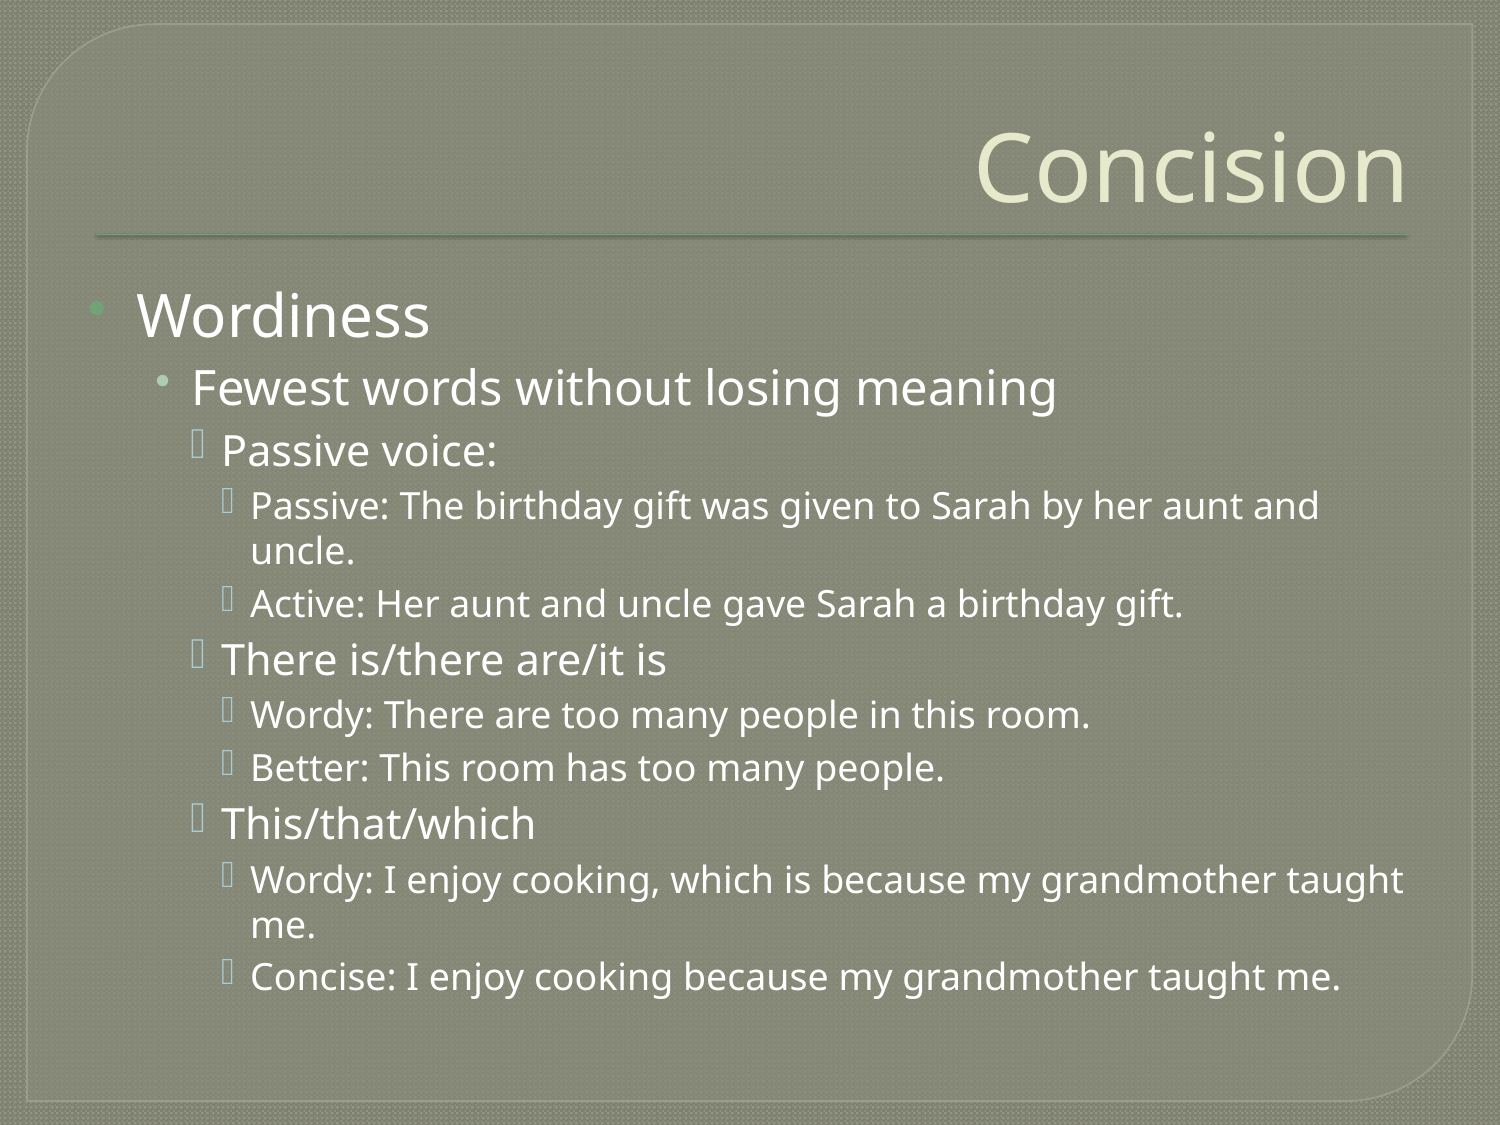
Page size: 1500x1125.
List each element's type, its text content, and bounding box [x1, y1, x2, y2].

list Wordiness Fewest words without losing meaning Passive voice: Passive: The birthday gift was given to Sarah by her aunt and uncle. Active: Her aunt and uncle gave Sarah a birthday gift. There is/there are/it is Wordy: There are too many people in this room. Better: This room has too many people. This/that/which Wordy: I enjoy cooking, which is because my grandmother taught me. Concise: I enjoy cooking because my grandmother taught me. [75, 270, 1425, 1013]
title Concision [75, 41, 1425, 230]
